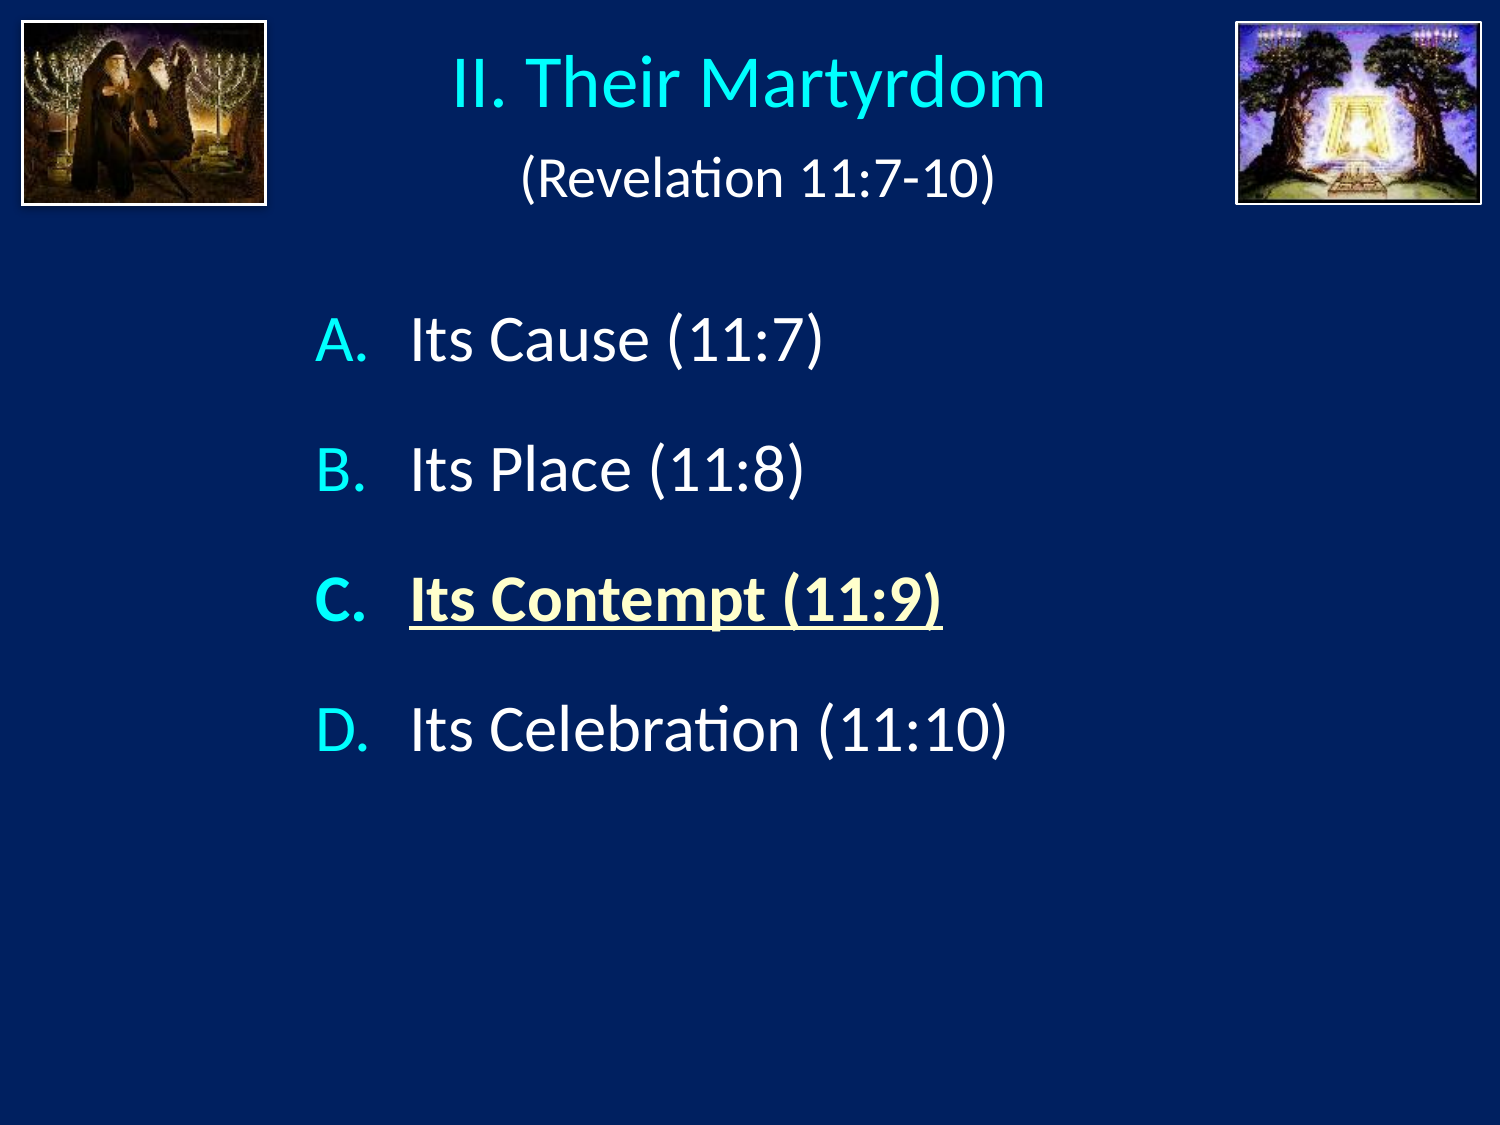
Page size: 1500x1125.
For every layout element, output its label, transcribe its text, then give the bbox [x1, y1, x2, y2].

list Its Cause (11:7) Its Place (11:8) Its Contempt (11:9) Its Celebration (11:10) [299, 287, 1157, 763]
picture [1237, 22, 1480, 203]
title II. Their Martyrdom (Revelation 11:7-10) [269, 32, 1252, 213]
picture [23, 22, 265, 203]
